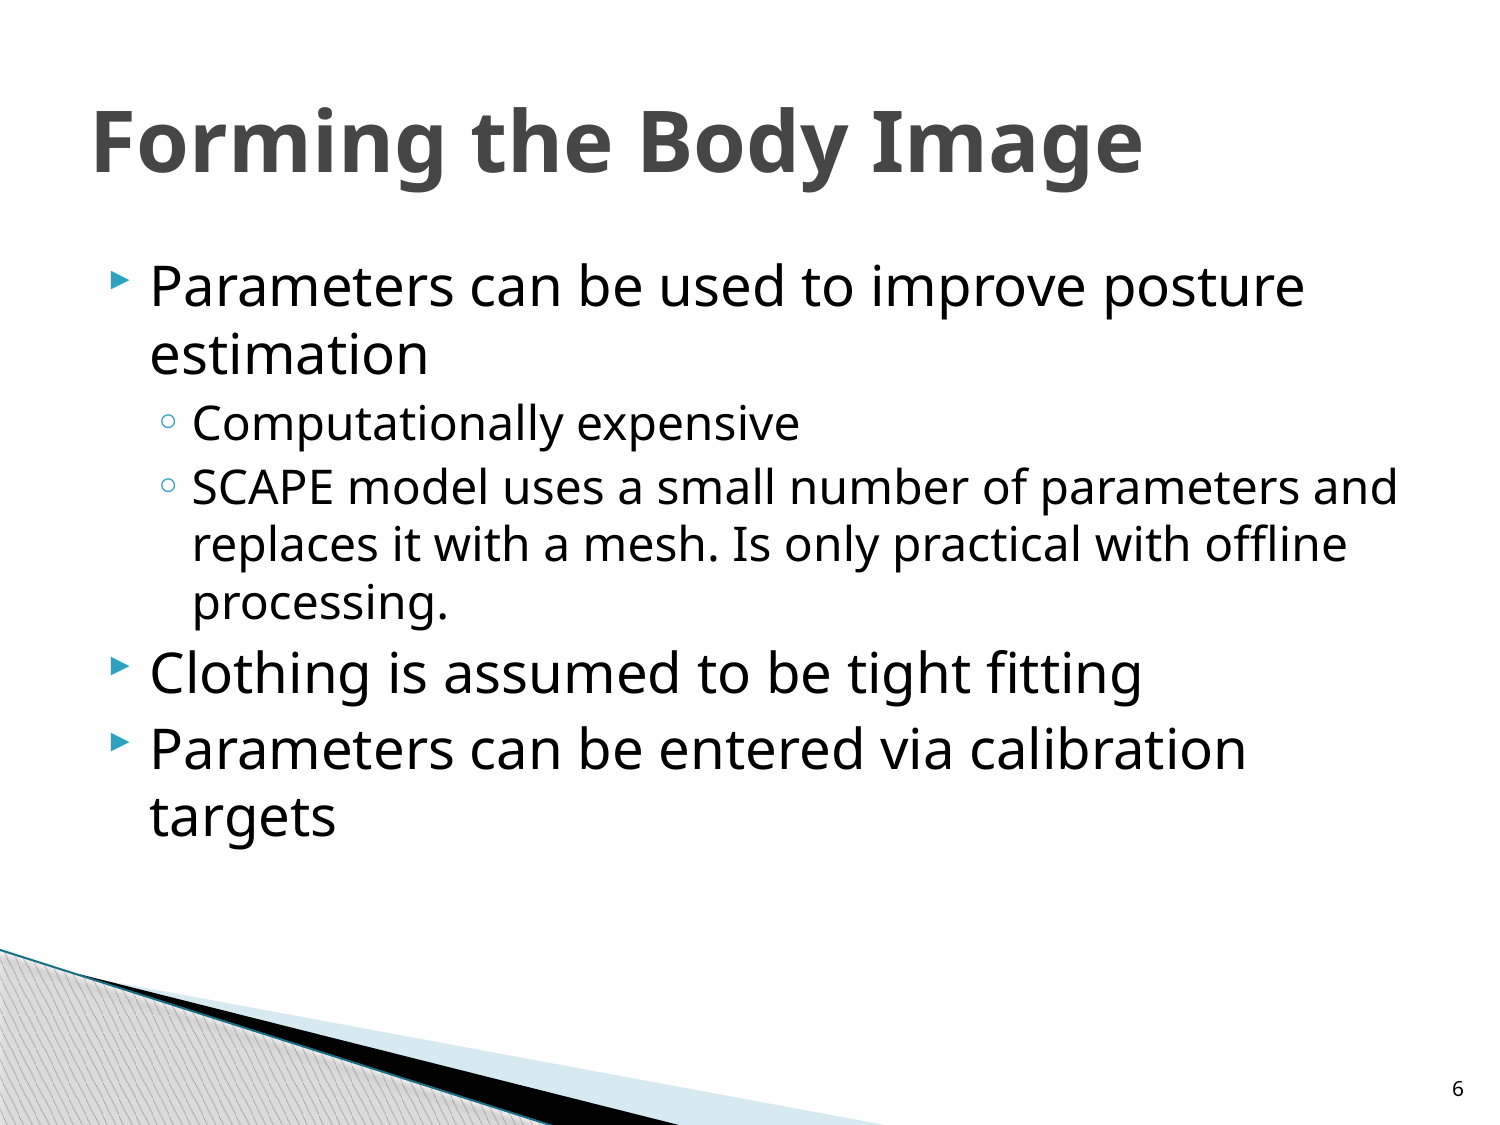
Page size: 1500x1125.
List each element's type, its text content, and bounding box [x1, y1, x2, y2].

title Forming the Body Image [75, 45, 1425, 233]
slide_number 6 [1418, 1051, 1479, 1112]
list Parameters can be used to improve posture estimation Computationally expensive SCAPE model uses a small number of parameters and replaces it with a mesh. Is only practical with offline processing. Clothing is assumed to be tight fitting Parameters can be entered via calibration targets [75, 243, 1425, 986]
